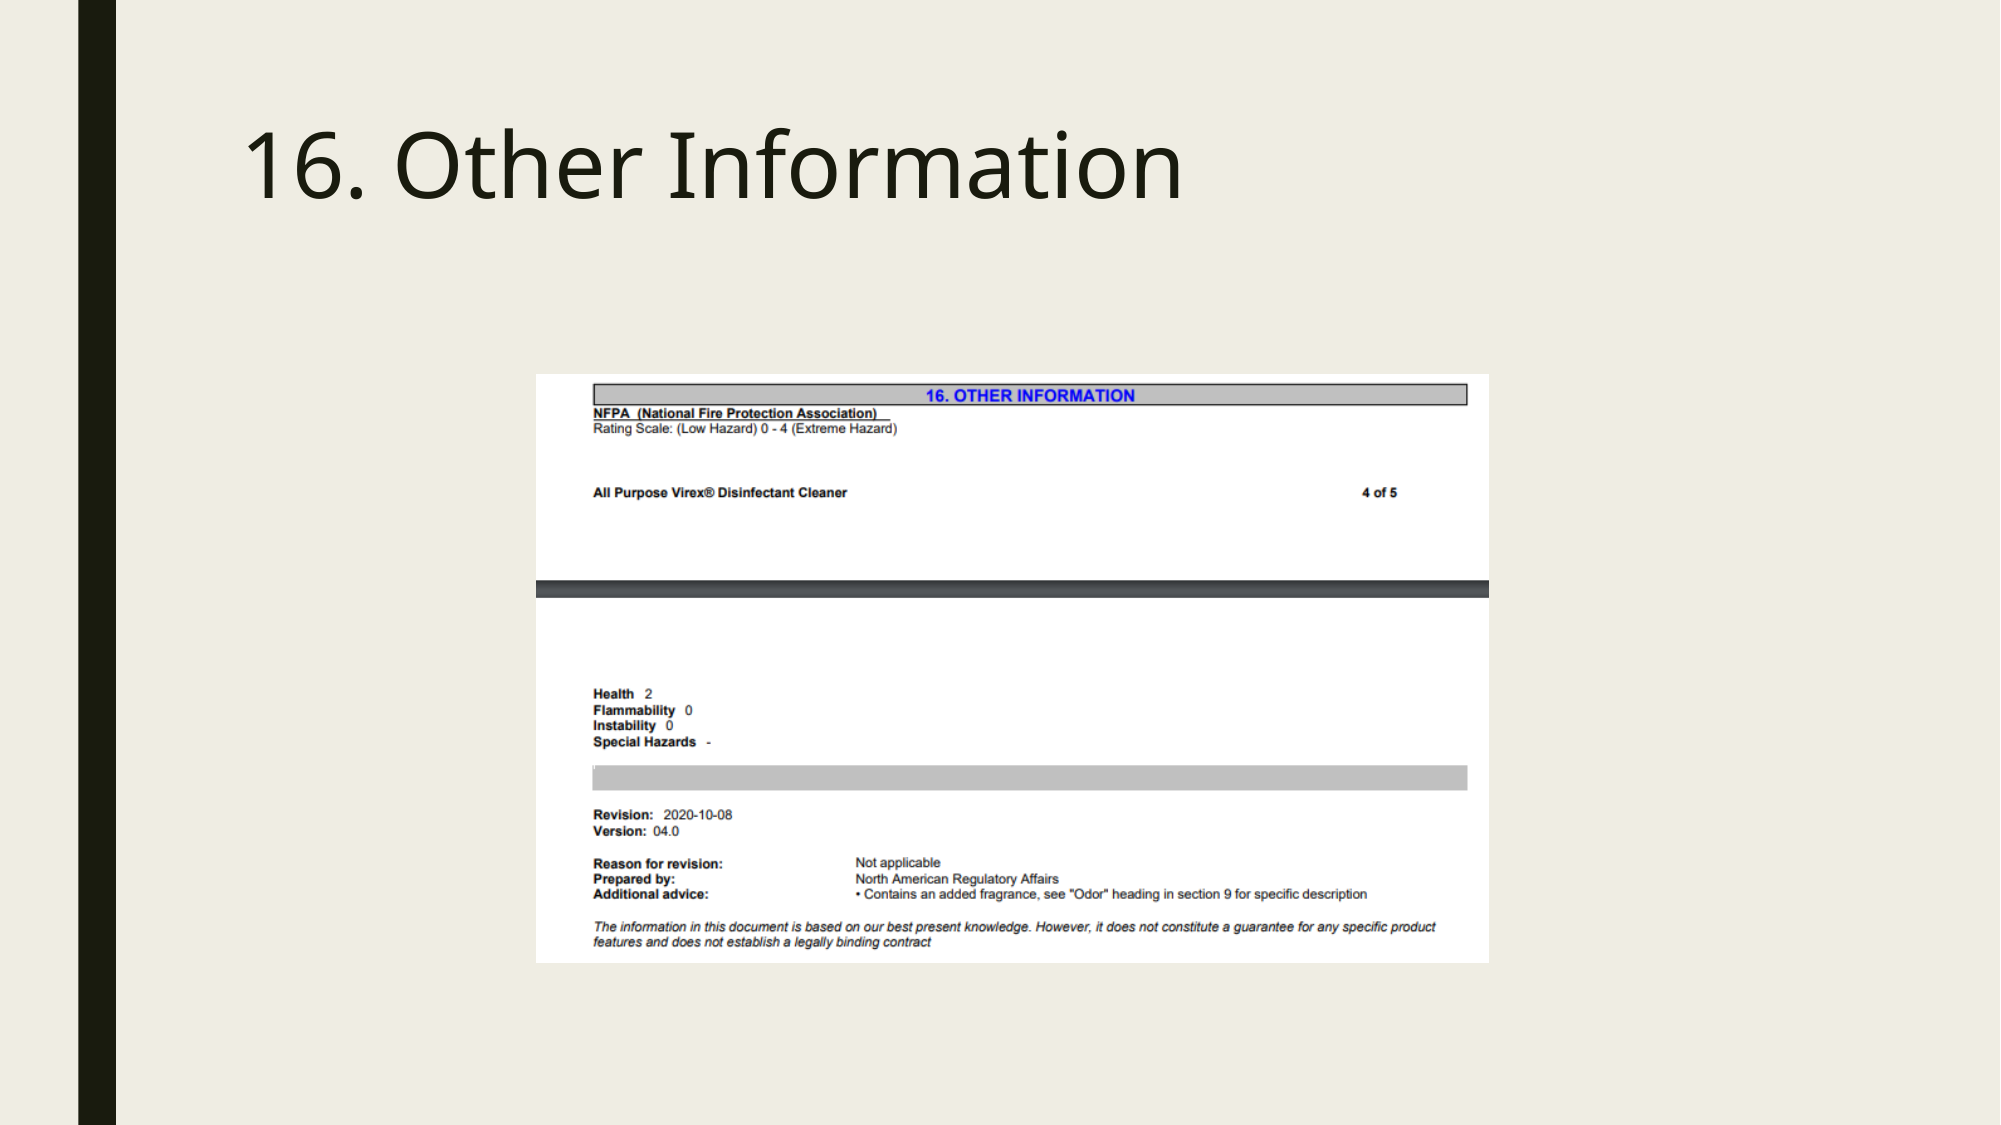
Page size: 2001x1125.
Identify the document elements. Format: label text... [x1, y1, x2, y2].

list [536, 374, 1489, 963]
title 16. Other Information [225, 112, 1800, 357]
